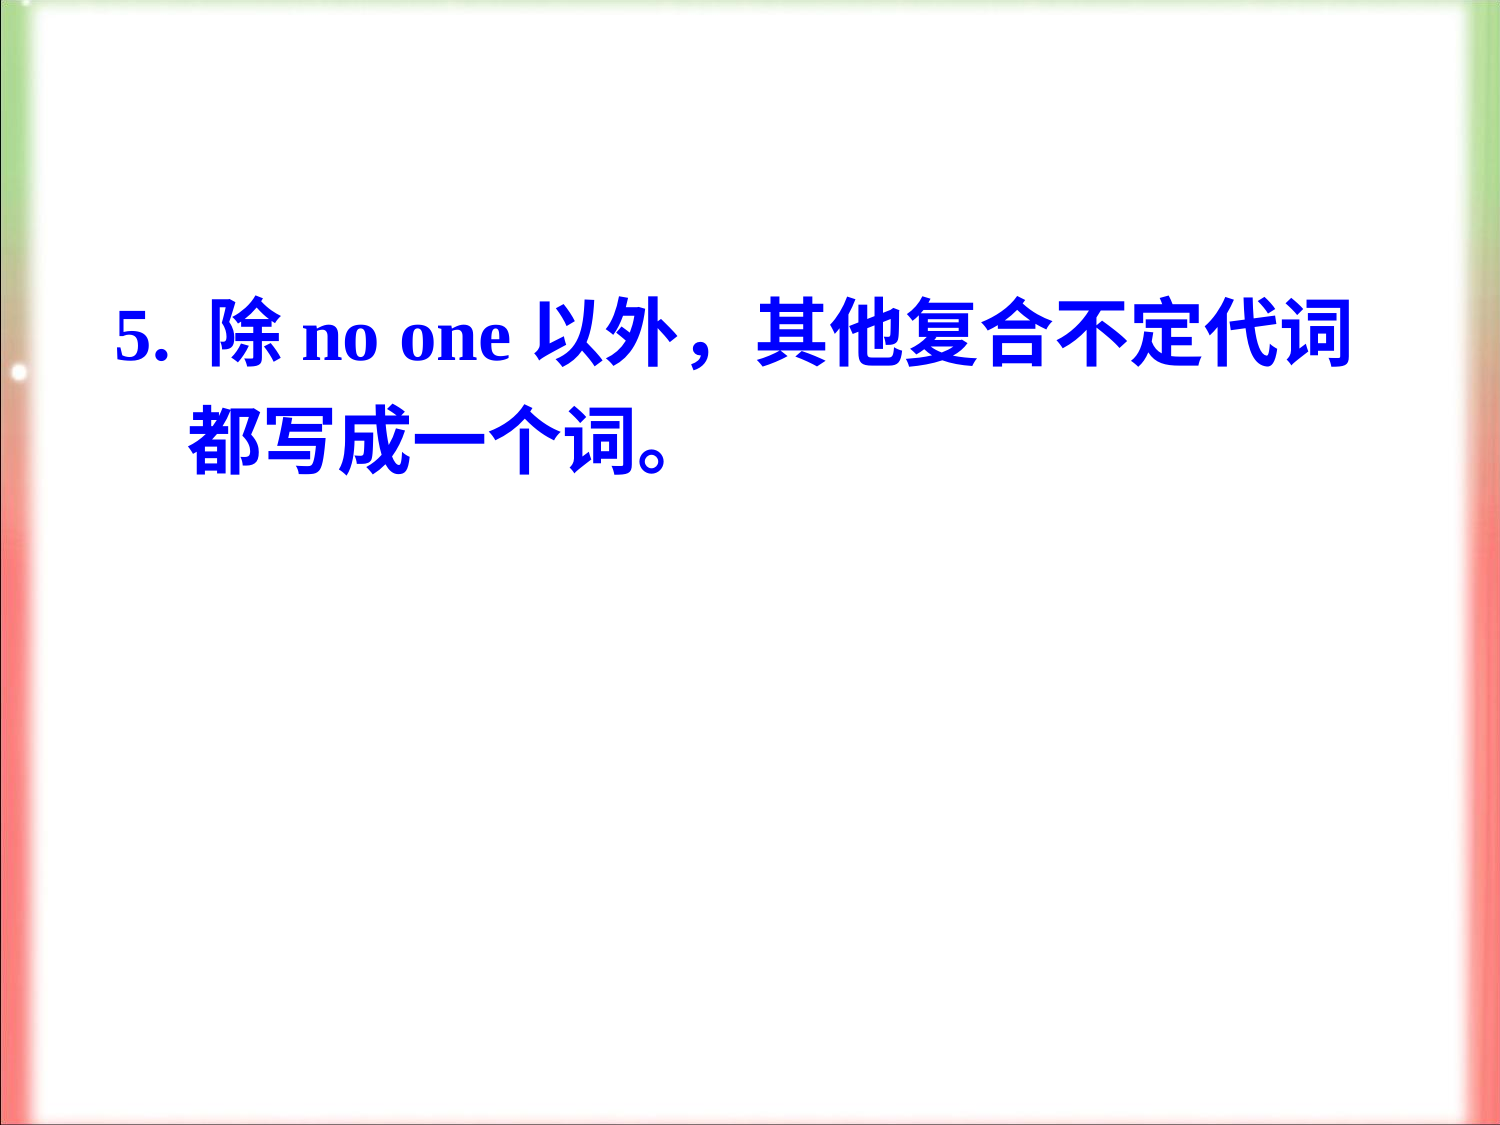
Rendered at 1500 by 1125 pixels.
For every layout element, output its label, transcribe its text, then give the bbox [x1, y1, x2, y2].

picture [0, 0, 1500, 1125]
text_box 5. 除no one以外，其他复合不定代词都写成一个词。 [100, 260, 1400, 491]
